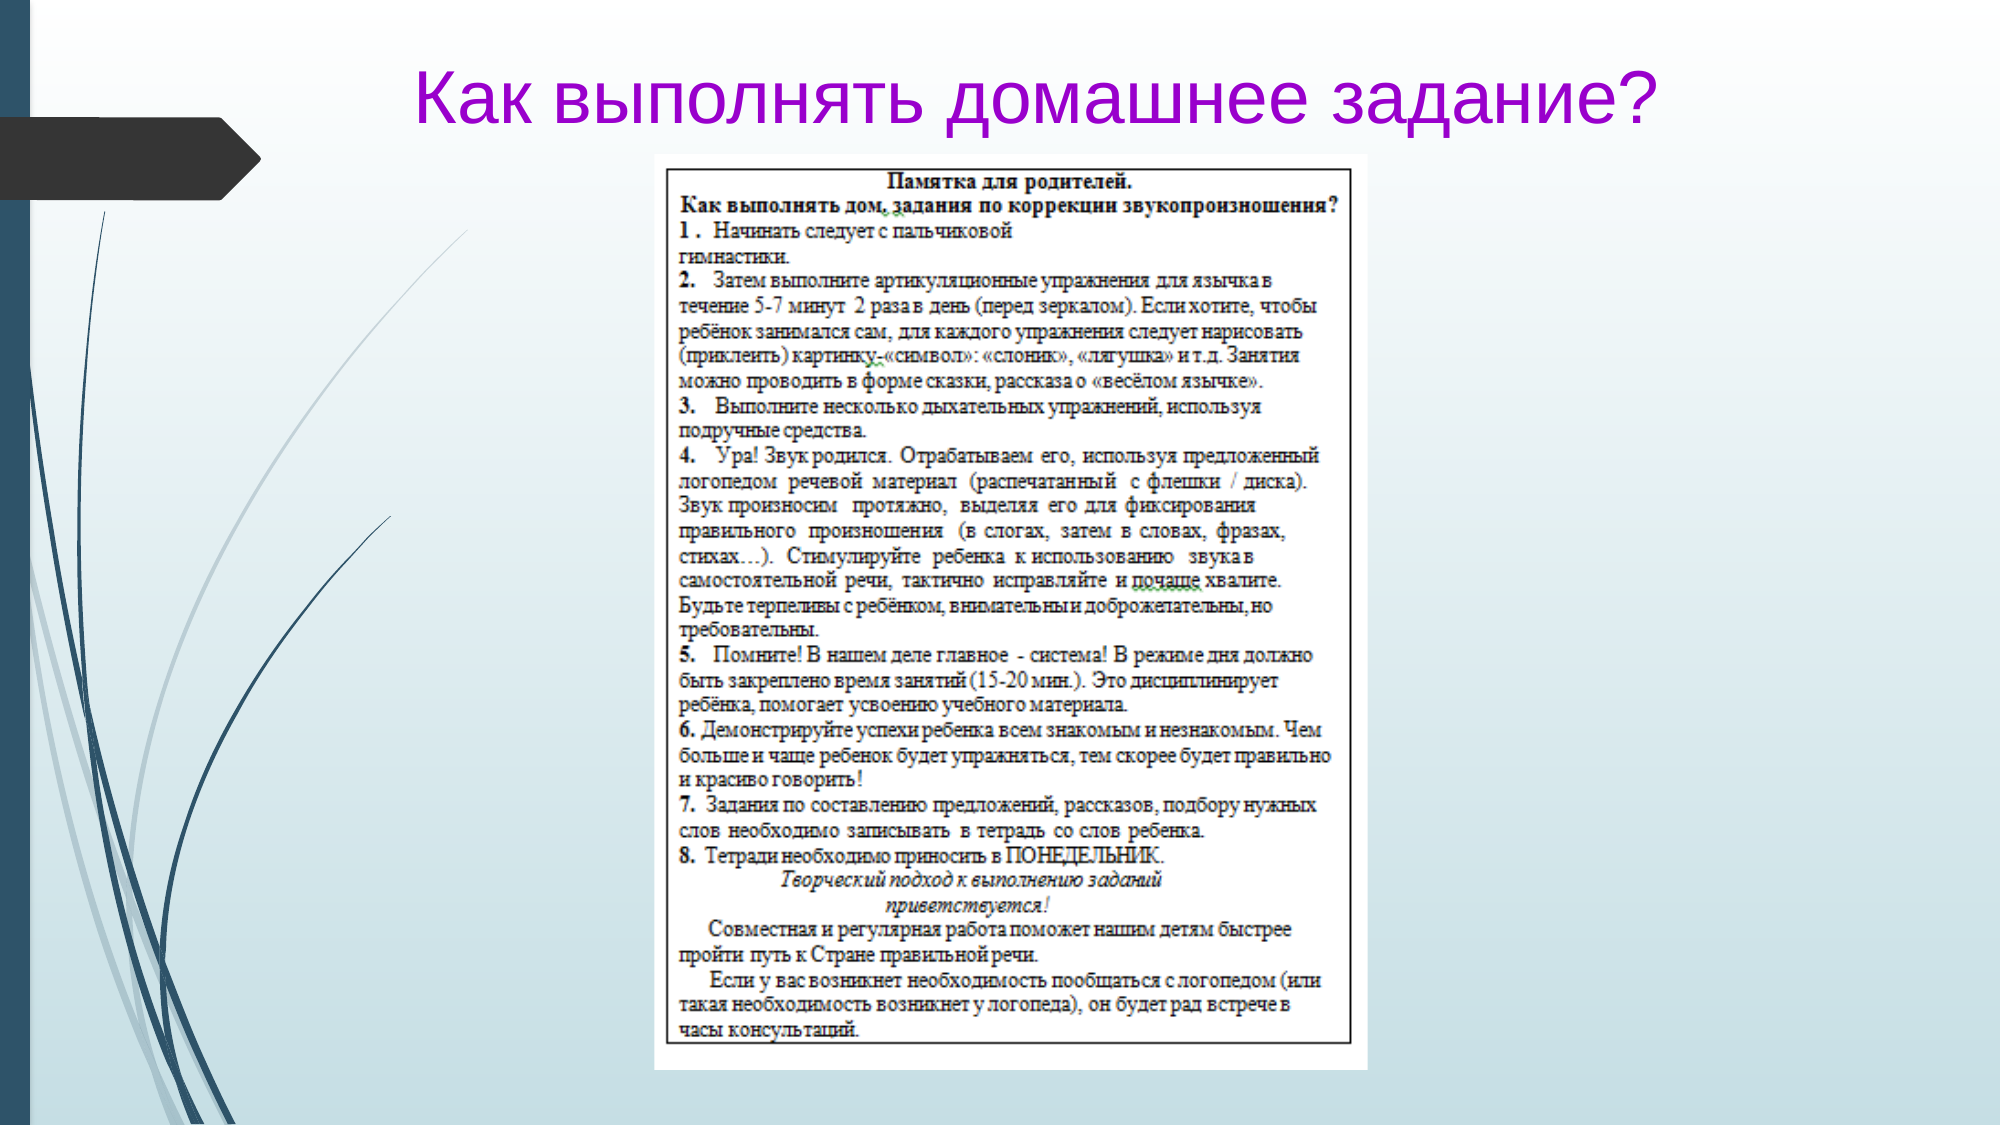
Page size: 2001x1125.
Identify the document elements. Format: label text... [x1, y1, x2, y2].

picture [654, 153, 1368, 1070]
title Как выполнять домашнее задание? [228, 40, 1867, 268]
